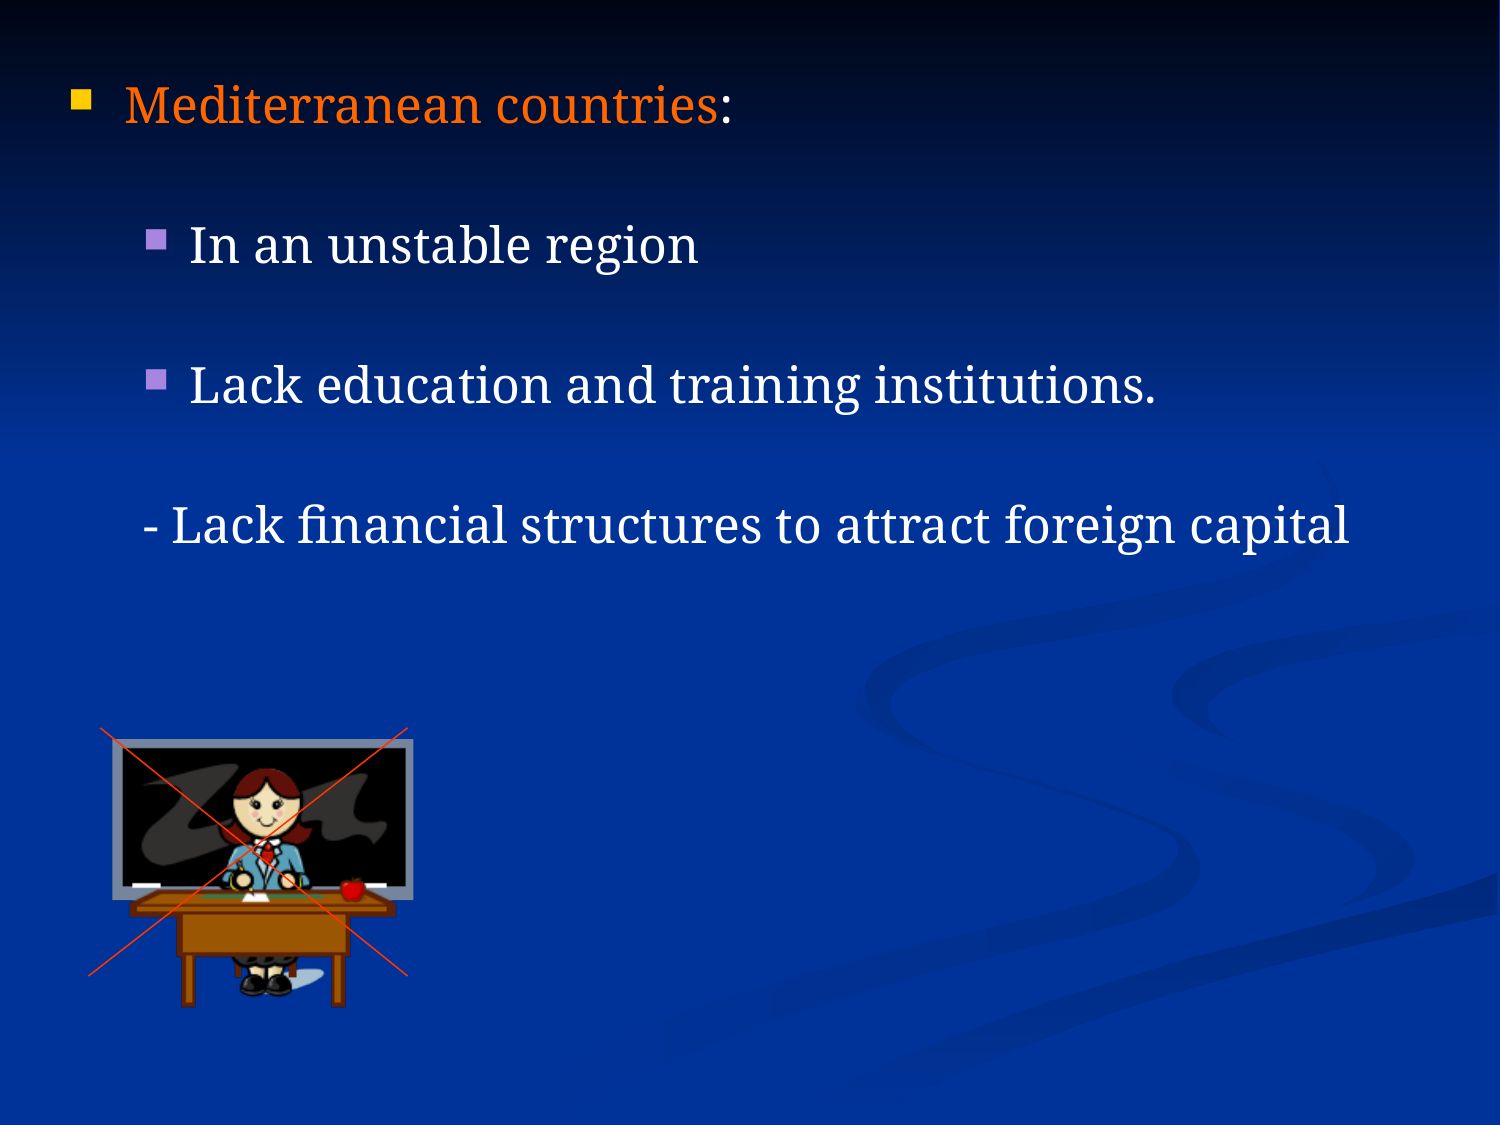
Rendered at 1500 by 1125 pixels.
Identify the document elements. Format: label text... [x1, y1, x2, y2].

list Mediterranean countries: In an unstable region Lack education and training institutions. - Lack financial structures to attract foreign capital [53, 66, 1404, 742]
picture [111, 739, 414, 1008]
